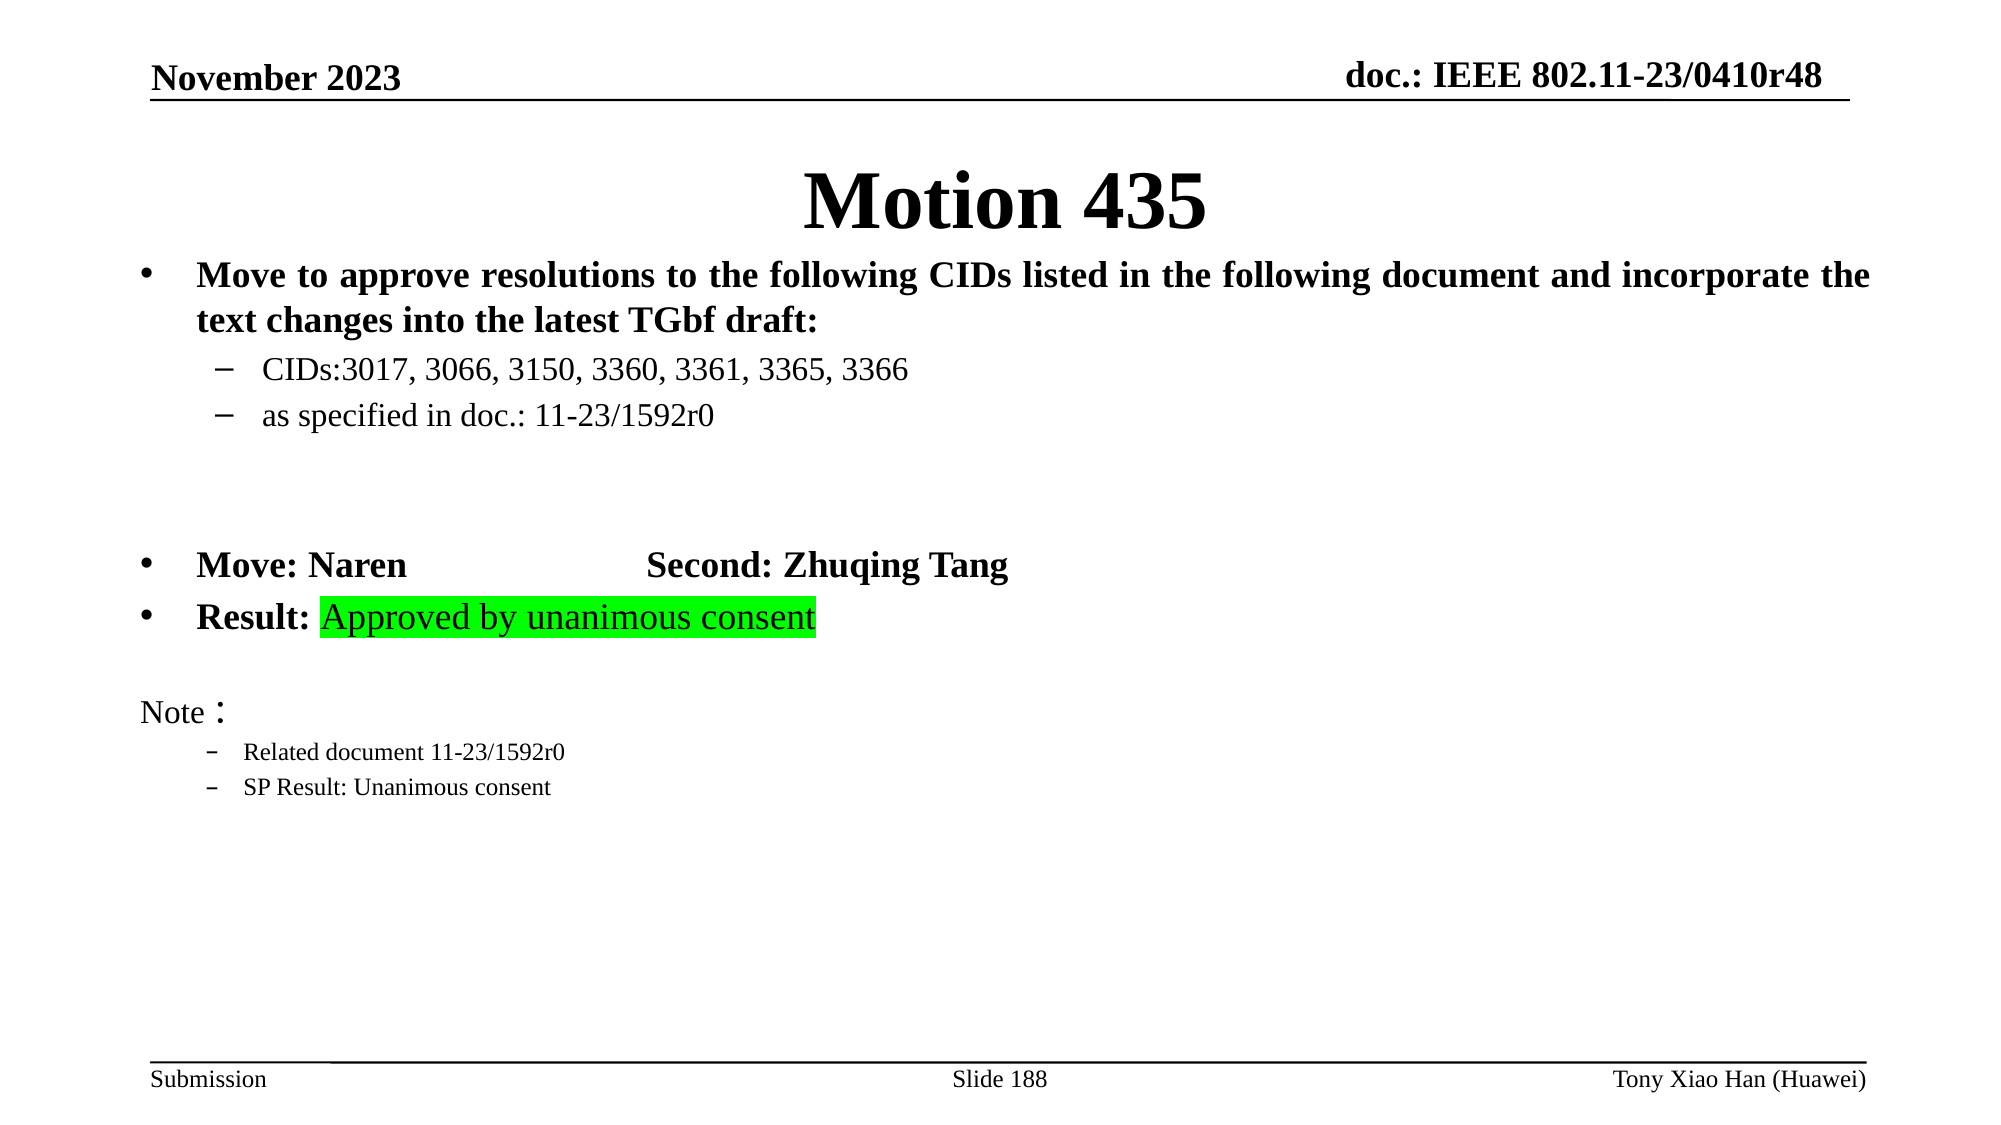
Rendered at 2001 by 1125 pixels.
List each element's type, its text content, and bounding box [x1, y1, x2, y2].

text_box Motion 435 [368, 137, 1644, 212]
text_box Move to approve resolutions to the following CIDs listed in the following document and incorporate the text changes into the latest TGbf draft: CIDs:3017, 3066, 3150, 3360, 3361, 3365, 3366 as specified in doc.: 11-23/1592r0 Move: Naren Second: Zhuqing Tang Result: Approved by unanimous consent Note： Related document 11-23/1592r0 SP Result: Unanimous consent [125, 212, 1888, 988]
